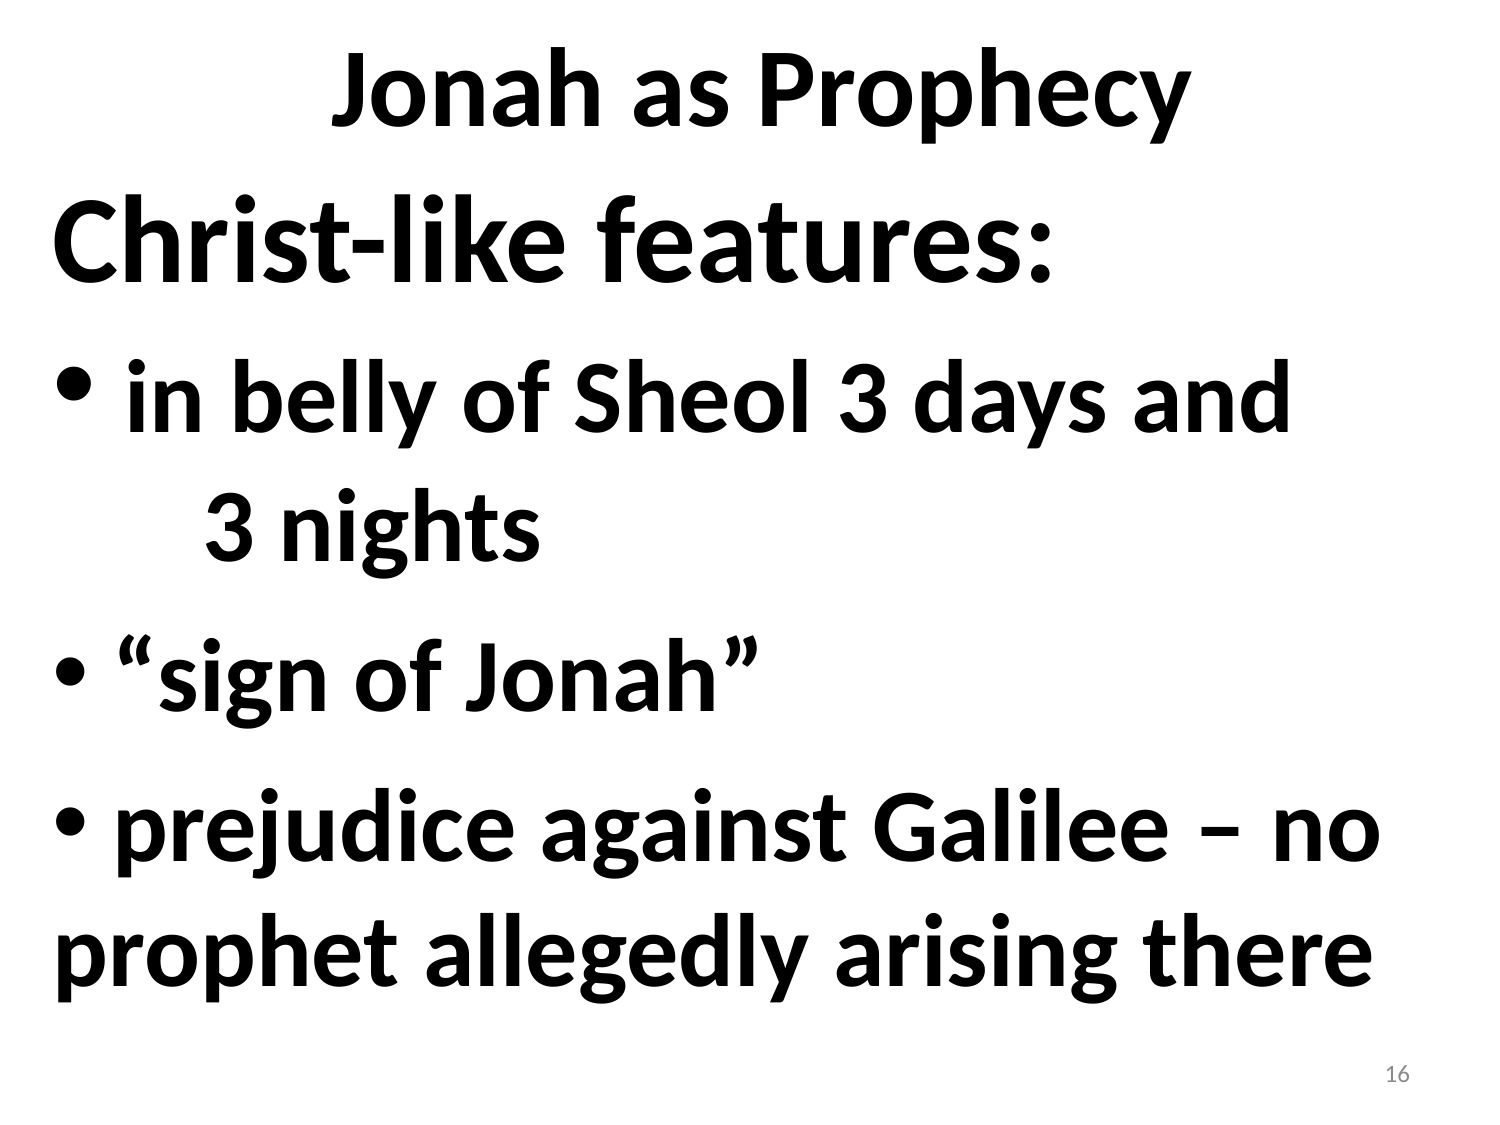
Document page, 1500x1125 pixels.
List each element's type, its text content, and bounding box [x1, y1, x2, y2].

subtitle Christ-like features: in belly of Sheol 3 days and 3 nights “sign of Jonah” prejudice against Galilee – no prophet allegedly arising there [37, 149, 1500, 1075]
slide_number 16 [1074, 1042, 1425, 1103]
title Jonah as Prophecy [125, 0, 1400, 149]
